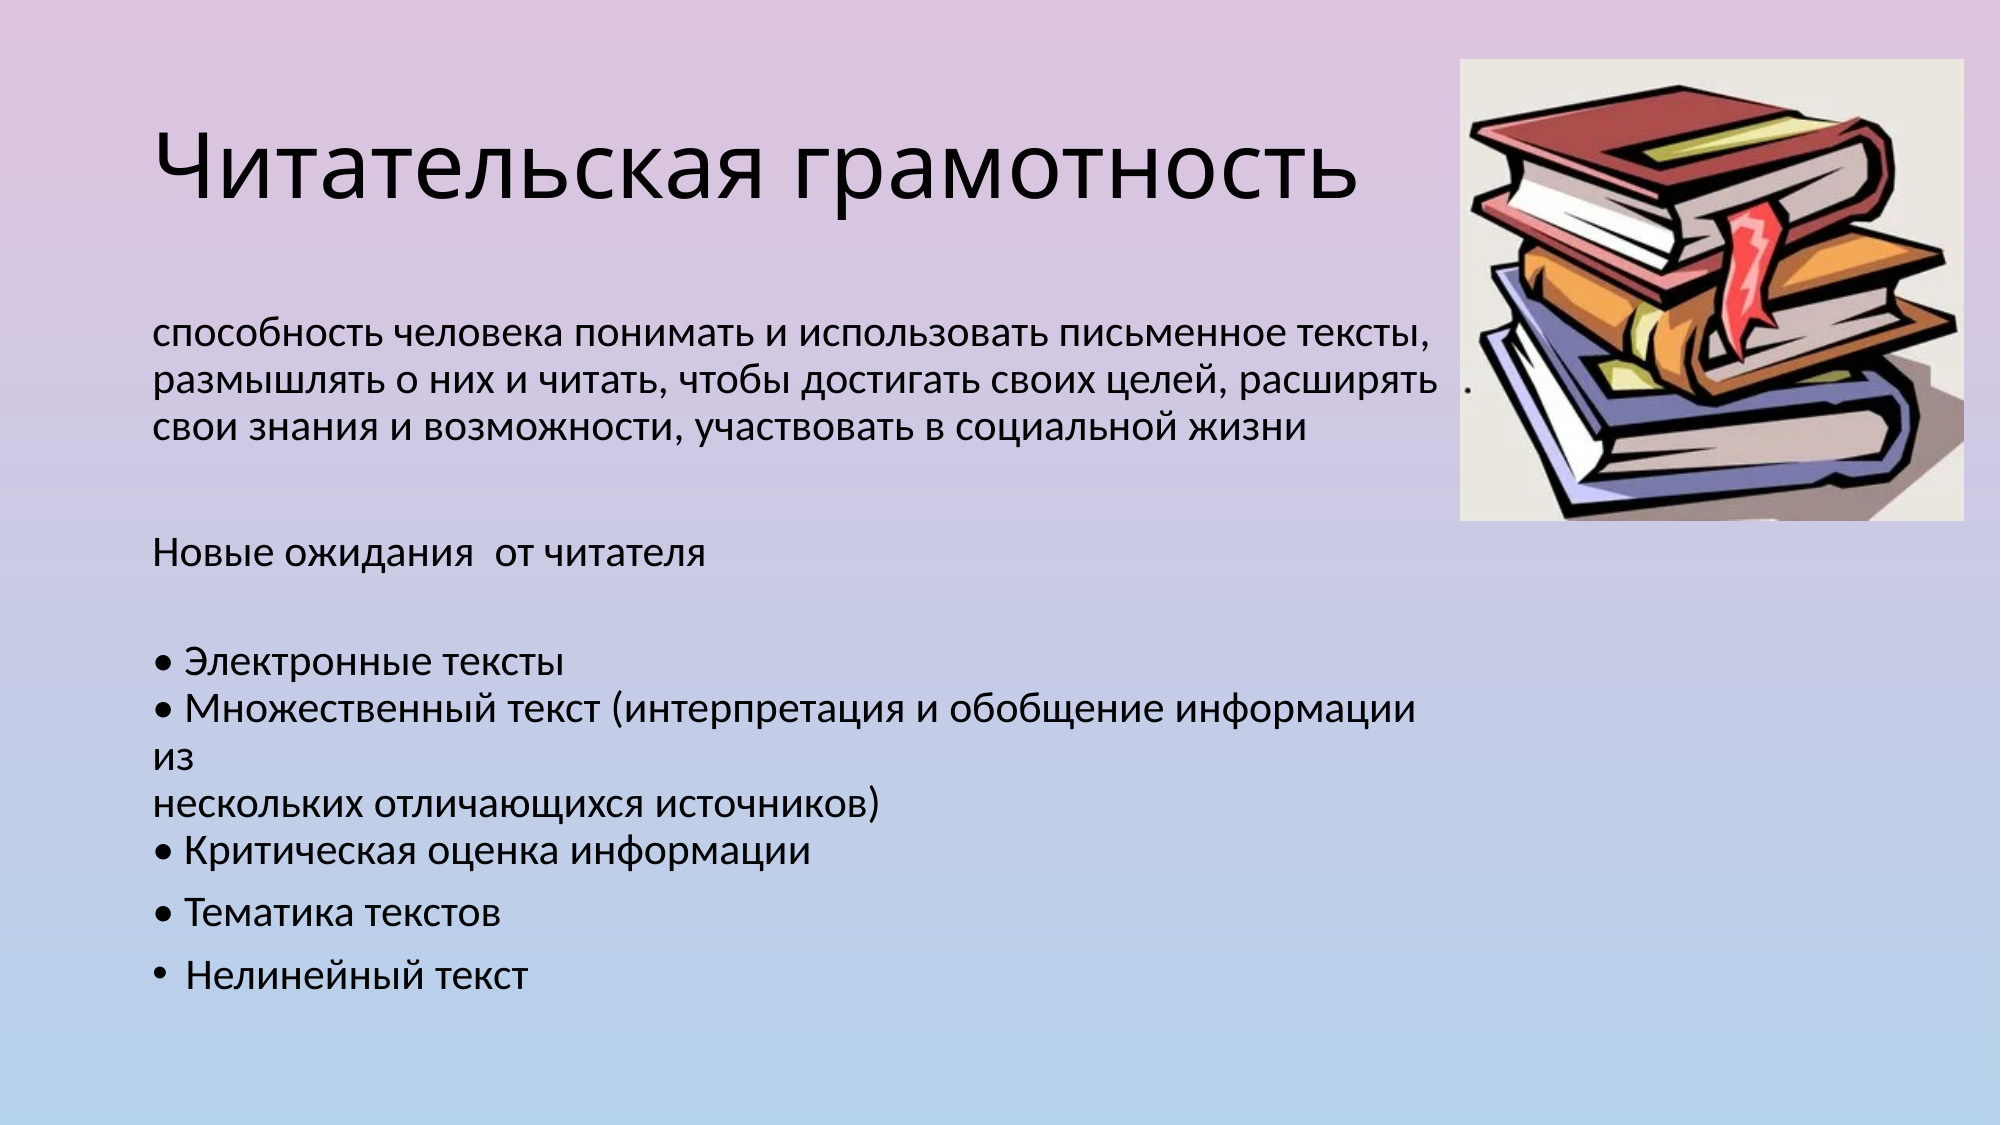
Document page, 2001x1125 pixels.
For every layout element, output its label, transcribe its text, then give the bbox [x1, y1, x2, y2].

picture [1460, 59, 1964, 521]
list способность человека понимать и использовать письменное тексты, размышлять о них и читать, чтобы достигать своих целей, расширять свои знания и возможности, участвовать в социальной жизни Новые ожидания от читателя • Электронные тексты • Множественный текст (интерпретация и обобщение информации из нескольких отличающихся источников) • Критическая оценка информации • Тематика текстов Нелинейный текст [137, 233, 1461, 1014]
title Читательская грамотность [137, 59, 1460, 233]
